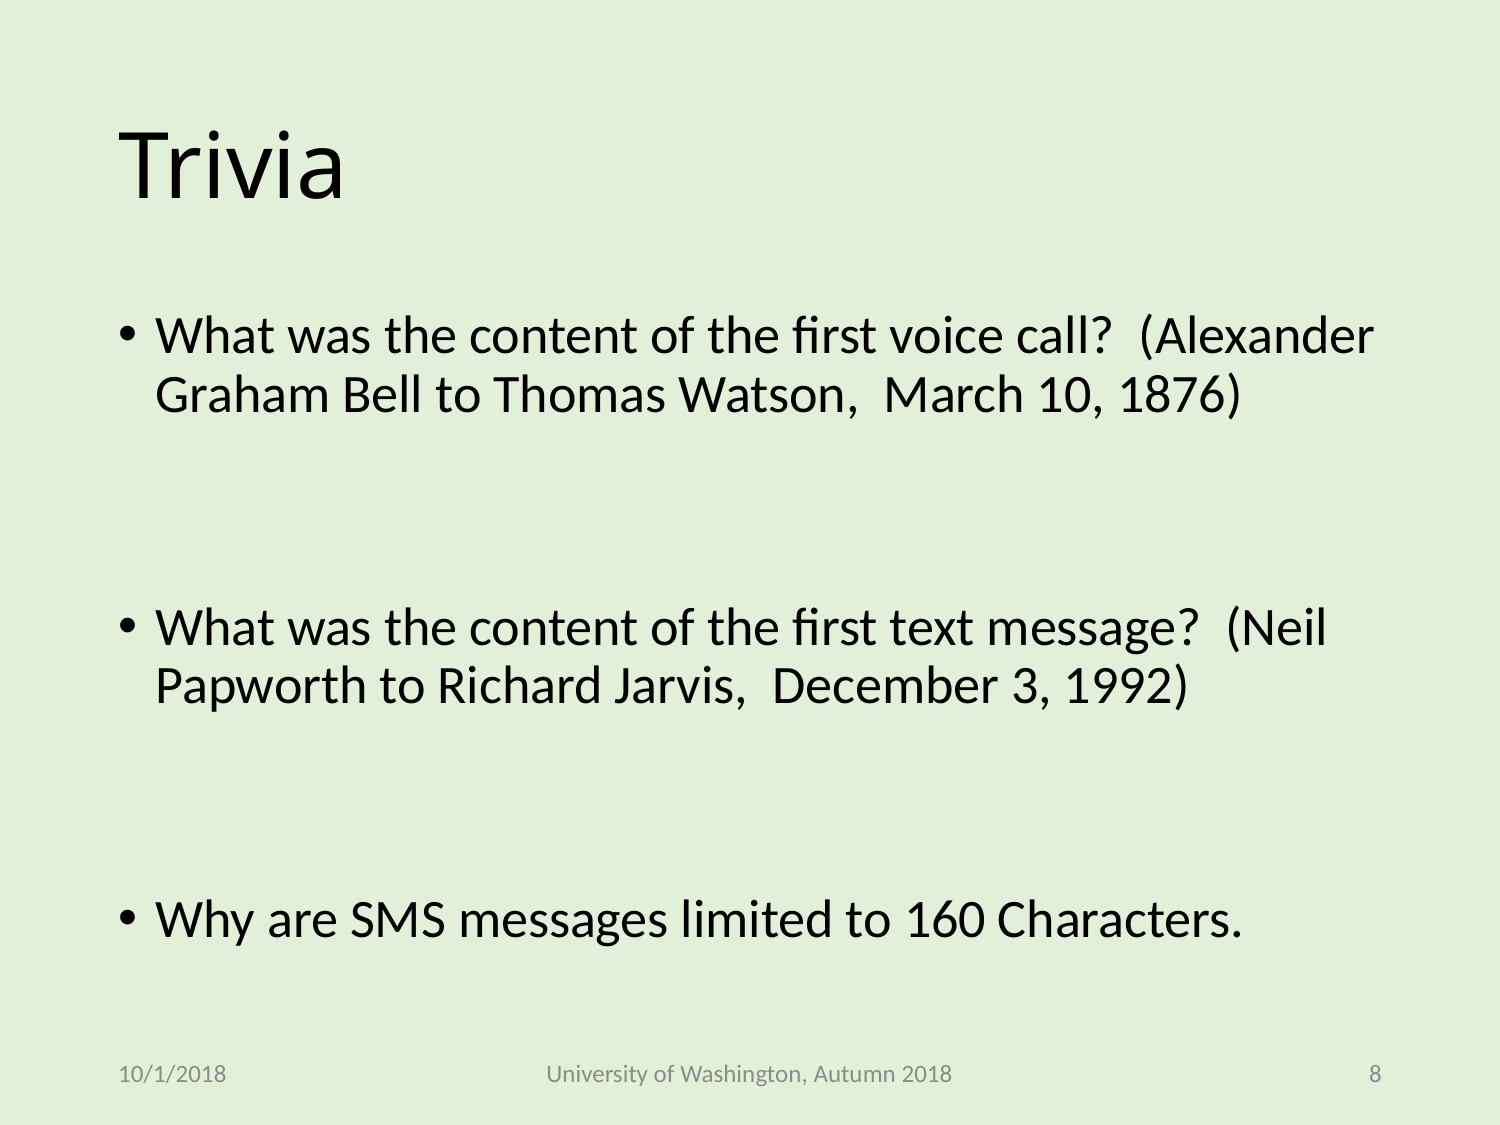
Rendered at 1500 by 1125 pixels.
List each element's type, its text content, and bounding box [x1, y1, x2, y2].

title Trivia [103, 59, 1397, 278]
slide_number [103, 1042, 441, 1103]
footer University of Washington, Autumn 2018 [496, 1042, 1004, 1103]
list What was the content of the first voice call? (Alexander Graham Bell to Thomas Watson, March 10, 1876) What was the content of the first text message? (Neil Papworth to Richard Jarvis, December 3, 1992) Why are SMS messages limited to 160 Characters. [103, 299, 1397, 1014]
slide_number 8 [1059, 1042, 1397, 1103]
